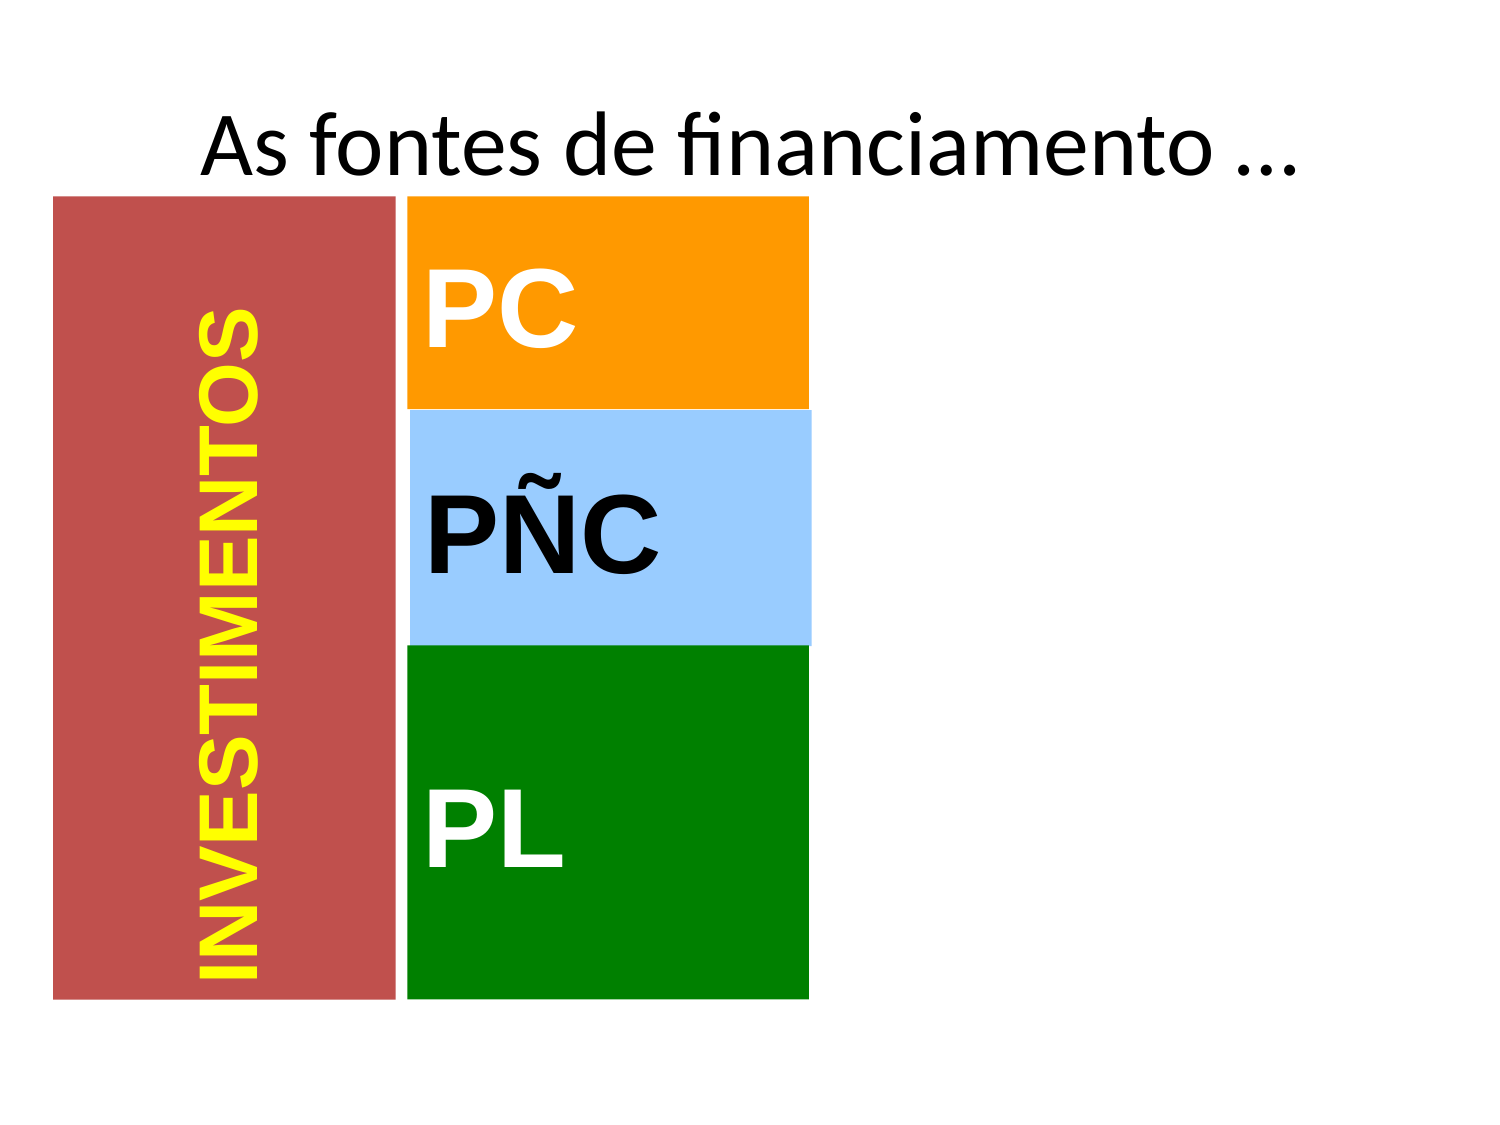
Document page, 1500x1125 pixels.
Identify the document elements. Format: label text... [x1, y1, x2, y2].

text_box INVESTIMENTOS [53, 196, 396, 1000]
text_box PC [407, 196, 809, 410]
text_box PL [407, 645, 809, 1000]
text_box PÑC [410, 410, 812, 647]
title As fontes de financiamento … [75, 45, 1425, 233]
